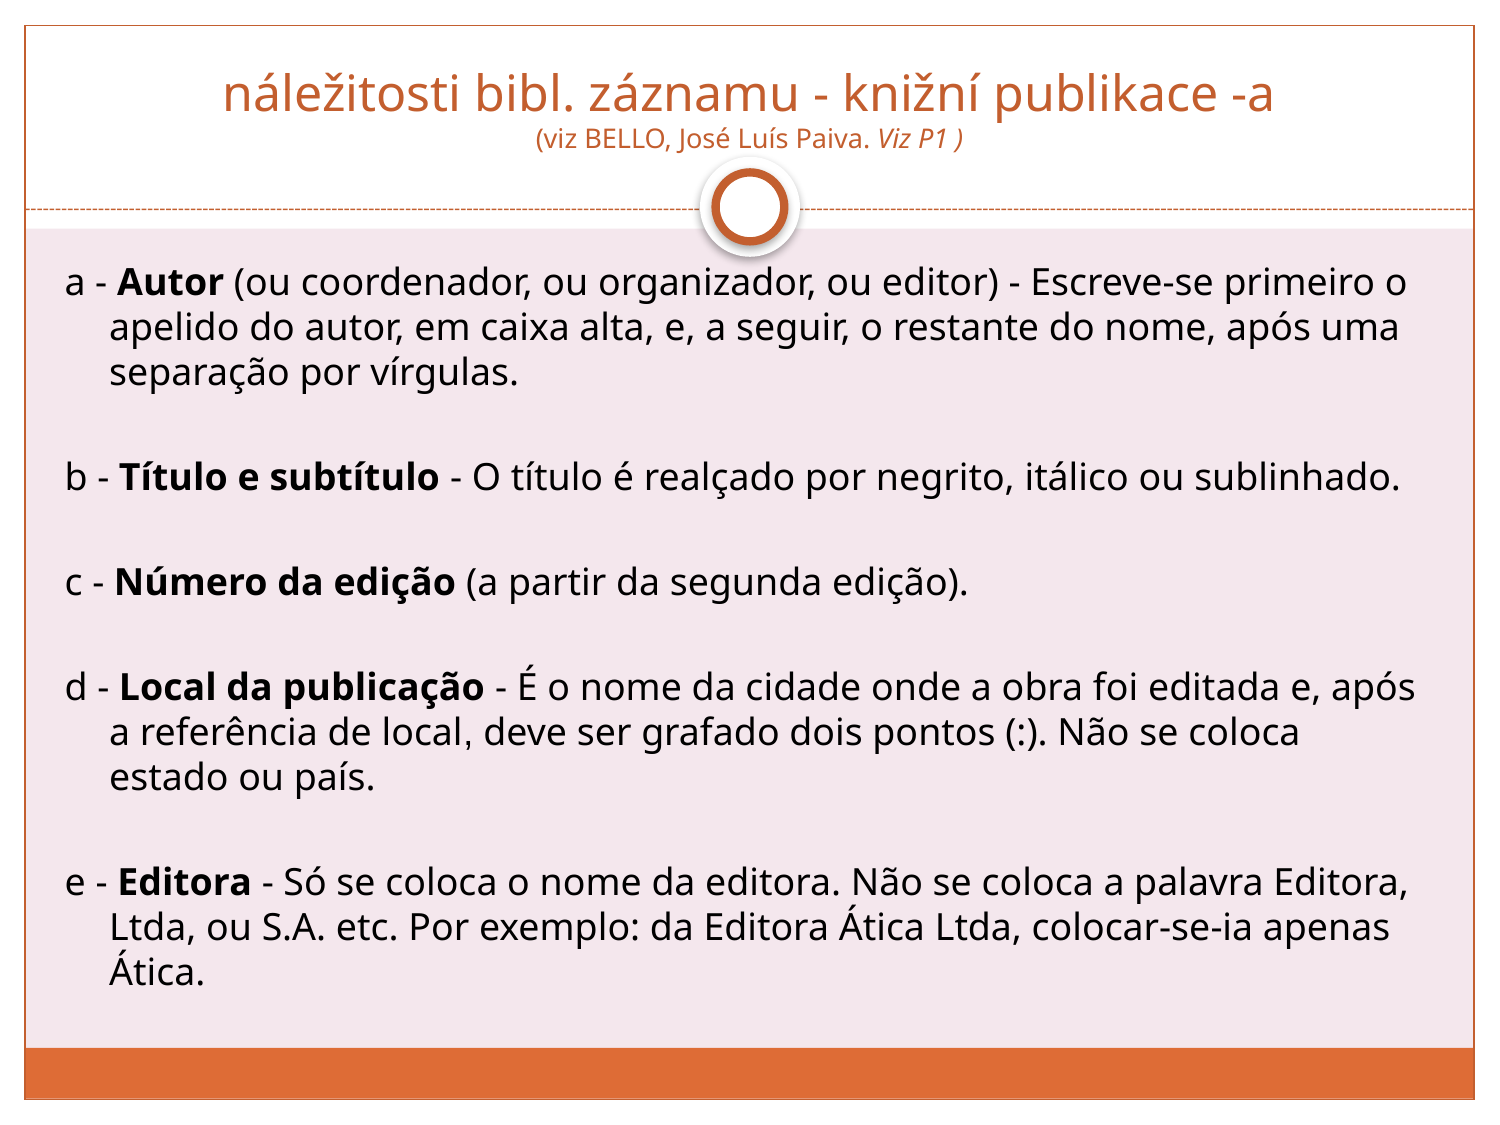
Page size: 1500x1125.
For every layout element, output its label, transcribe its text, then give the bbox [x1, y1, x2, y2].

list a - Autor (ou coordenador, ou organizador, ou editor) - Escreve-se primeiro o apelido do autor, em caixa alta, e, a seguir, o restante do nome, após uma separação por vírgulas. b - Título e subtítulo - O título é realçado por negrito, itálico ou sublinhado. c - Número da edição (a partir da segunda edição). d - Local da publicação - É o nome da cidade onde a obra foi editada e, após a referência de local, deve ser grafado dois pontos (:). Não se coloca estado ou país. e - Editora - Só se coloca o nome da editora. Não se coloca a palavra Editora, Ltda, ou S.A. etc. Por exemplo: da Editora Ática Ltda, colocar-se-ia apenas Ática. [49, 250, 1445, 1001]
title náležitosti bibl. záznamu - knižní publikace -a (viz BELLO, José Luís Paiva. Viz P1 ) [49, 37, 1450, 163]
